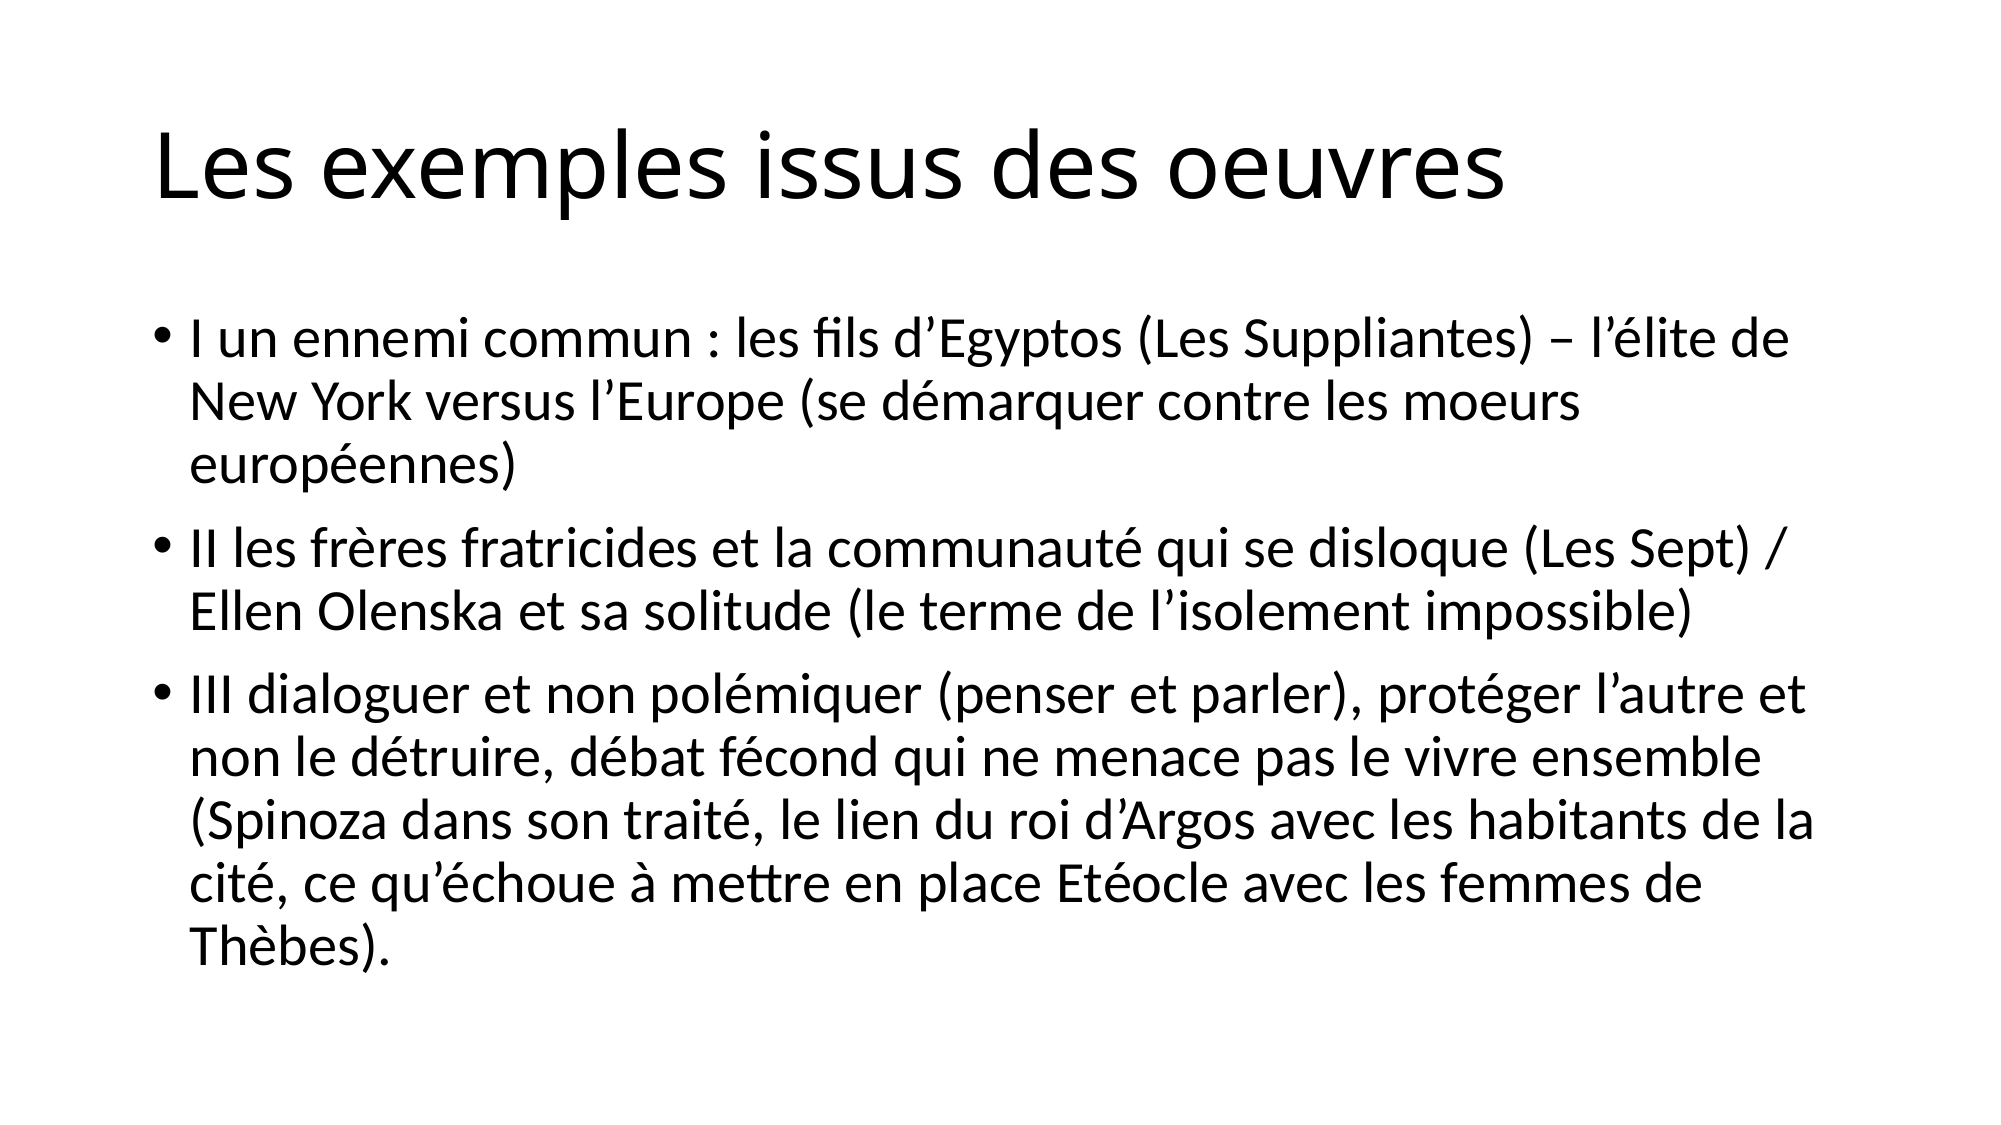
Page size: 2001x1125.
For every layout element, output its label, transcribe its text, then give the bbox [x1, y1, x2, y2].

list I un ennemi commun : les fils d’Egyptos (Les Suppliantes) – l’élite de New York versus l’Europe (se démarquer contre les moeurs européennes) II les frères fratricides et la communauté qui se disloque (Les Sept) / Ellen Olenska et sa solitude (le terme de l’isolement impossible) III dialoguer et non polémiquer (penser et parler), protéger l’autre et non le détruire, débat fécond qui ne menace pas le vivre ensemble (Spinoza dans son traité, le lien du roi d’Argos avec les habitants de la cité, ce qu’échoue à mettre en place Etéocle avec les femmes de Thèbes). [137, 299, 1863, 1014]
title Les exemples issus des oeuvres [137, 59, 1863, 278]
